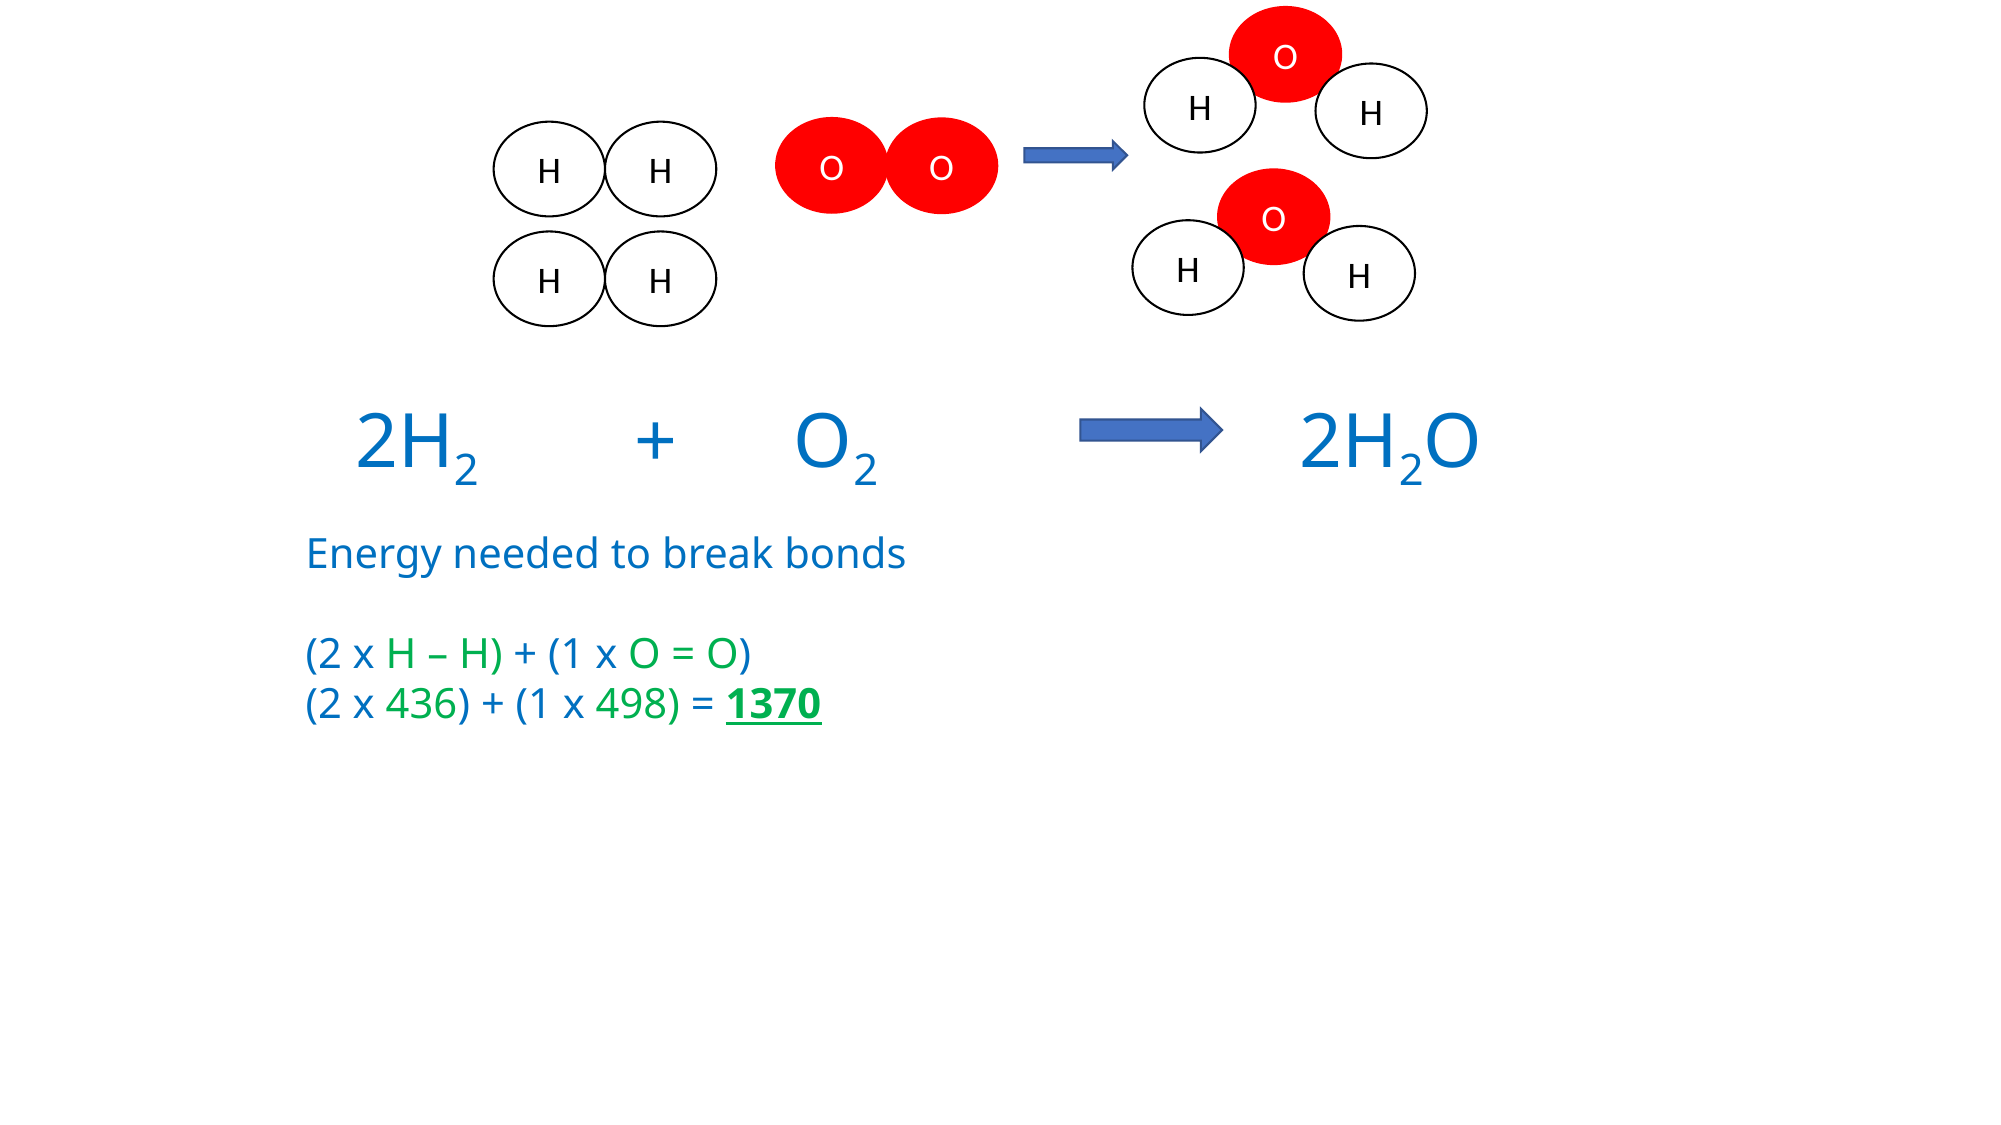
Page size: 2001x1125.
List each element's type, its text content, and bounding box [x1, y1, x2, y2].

text_box Energy needed to break bonds (2 x H – H) + (1 x O = O) (2 x 436) + (1 x 498) = 1370 [290, 519, 950, 735]
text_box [493, 6, 1427, 327]
text_box [1079, 406, 1224, 454]
list 2H2 + O2 2H2O [322, 386, 1673, 539]
